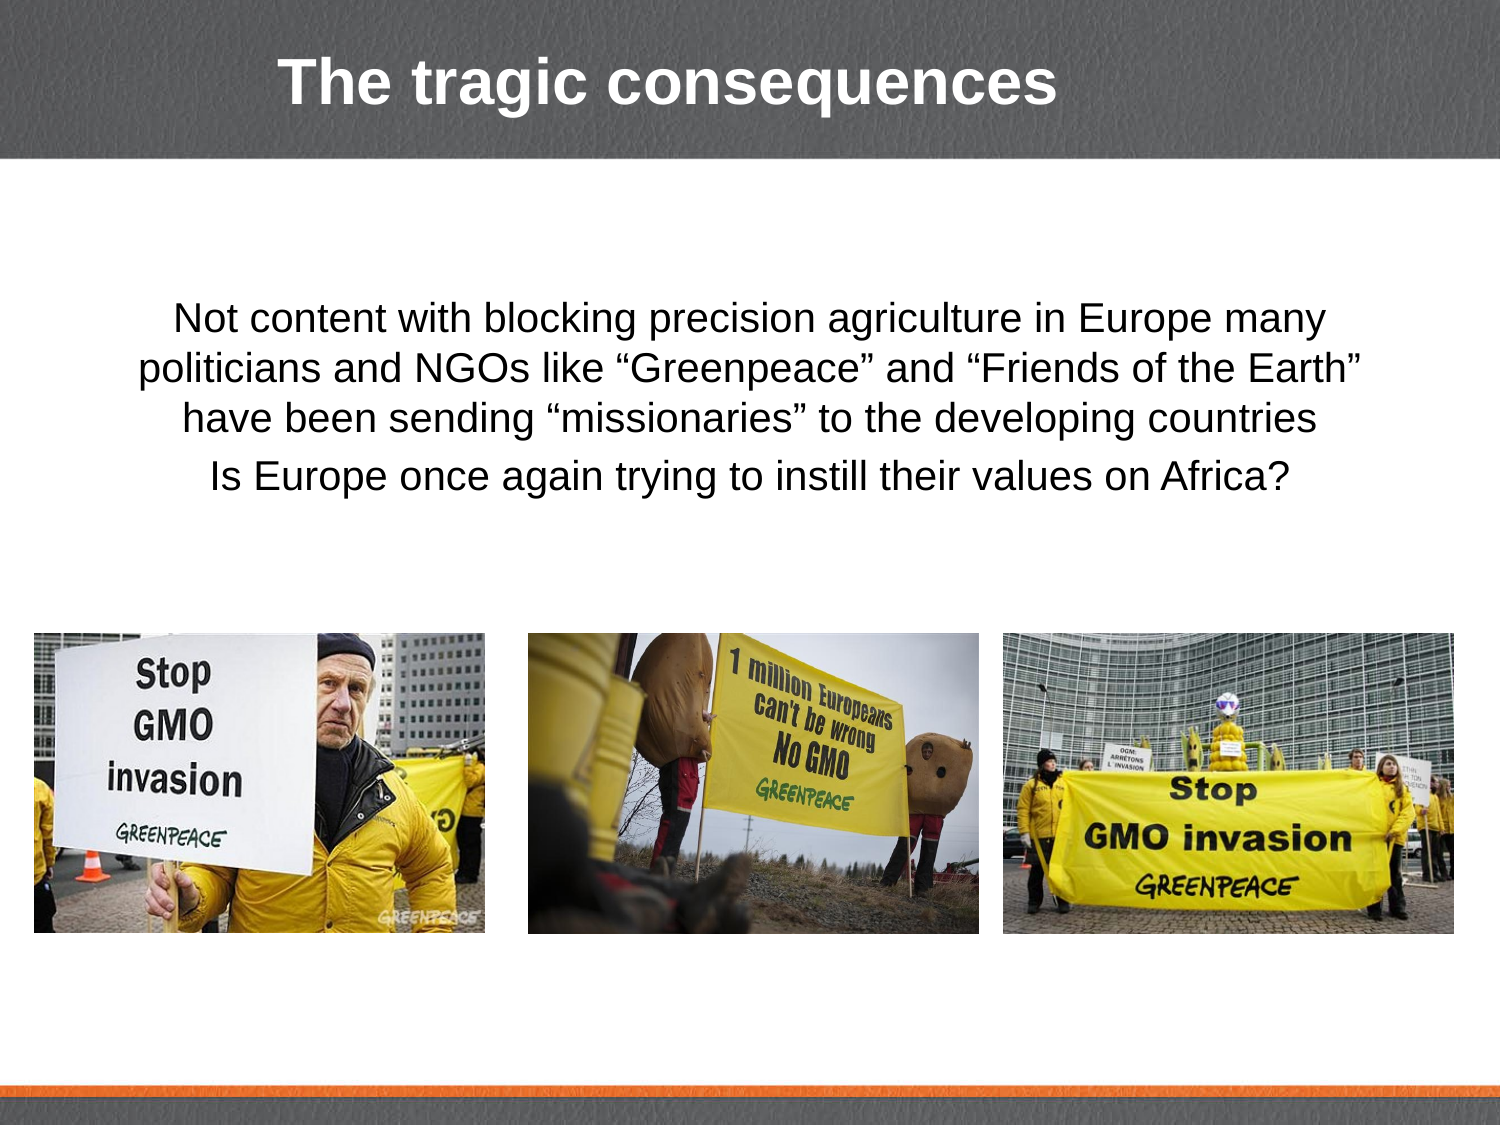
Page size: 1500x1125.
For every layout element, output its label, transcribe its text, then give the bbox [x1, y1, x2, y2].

picture [0, 0, 1500, 1125]
list Not content with blocking precision agriculture in Europe many politicians and NGOs like “Greenpeace” and “Friends of the Earth” have been sending “missionaries” to the developing countries Is Europe once again trying to instill their values on Africa? [78, 282, 1422, 934]
title The tragic consequences [262, 31, 1147, 126]
